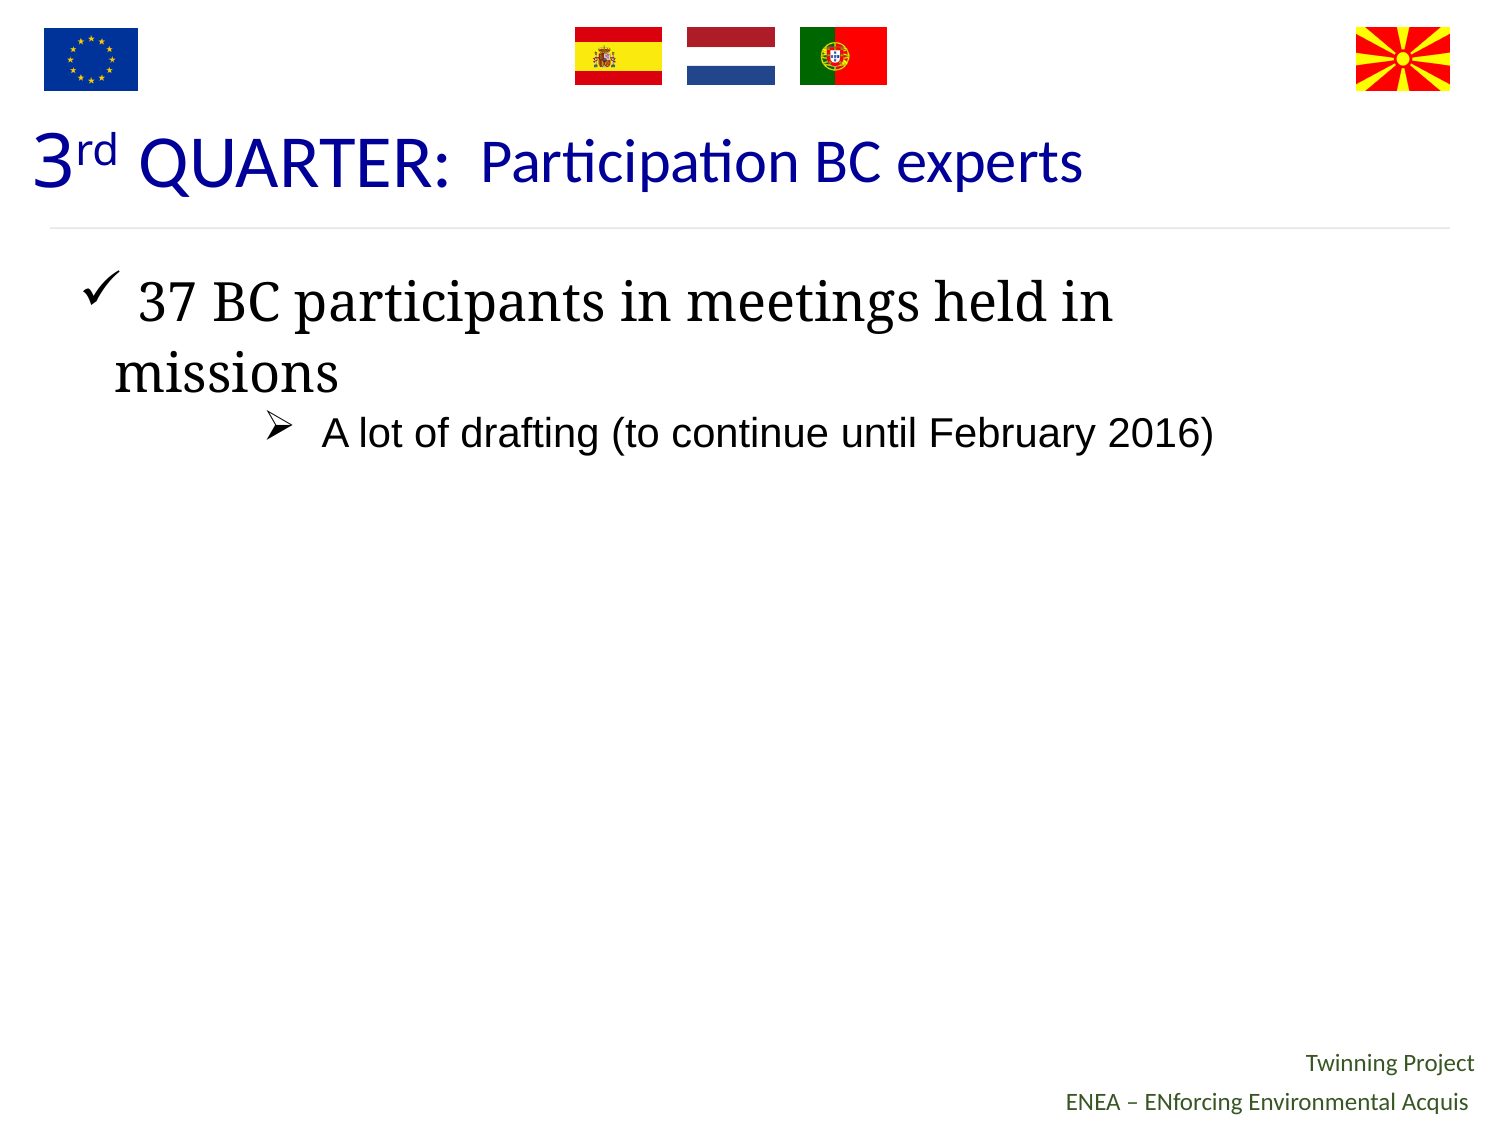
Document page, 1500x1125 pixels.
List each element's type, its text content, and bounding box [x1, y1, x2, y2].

text_box 3rd QUARTER: [0, 118, 486, 212]
footer Twinning Project ENEA – ENforcing Environmental Acquis [1041, 1027, 1491, 1125]
title Participation BC experts [451, 109, 1113, 204]
text_box 37 BC participants in meetings held in missions [64, 253, 1357, 411]
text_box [44, 27, 1450, 91]
text_box A lot of drafting (to continue until February 2016) [248, 398, 1230, 464]
